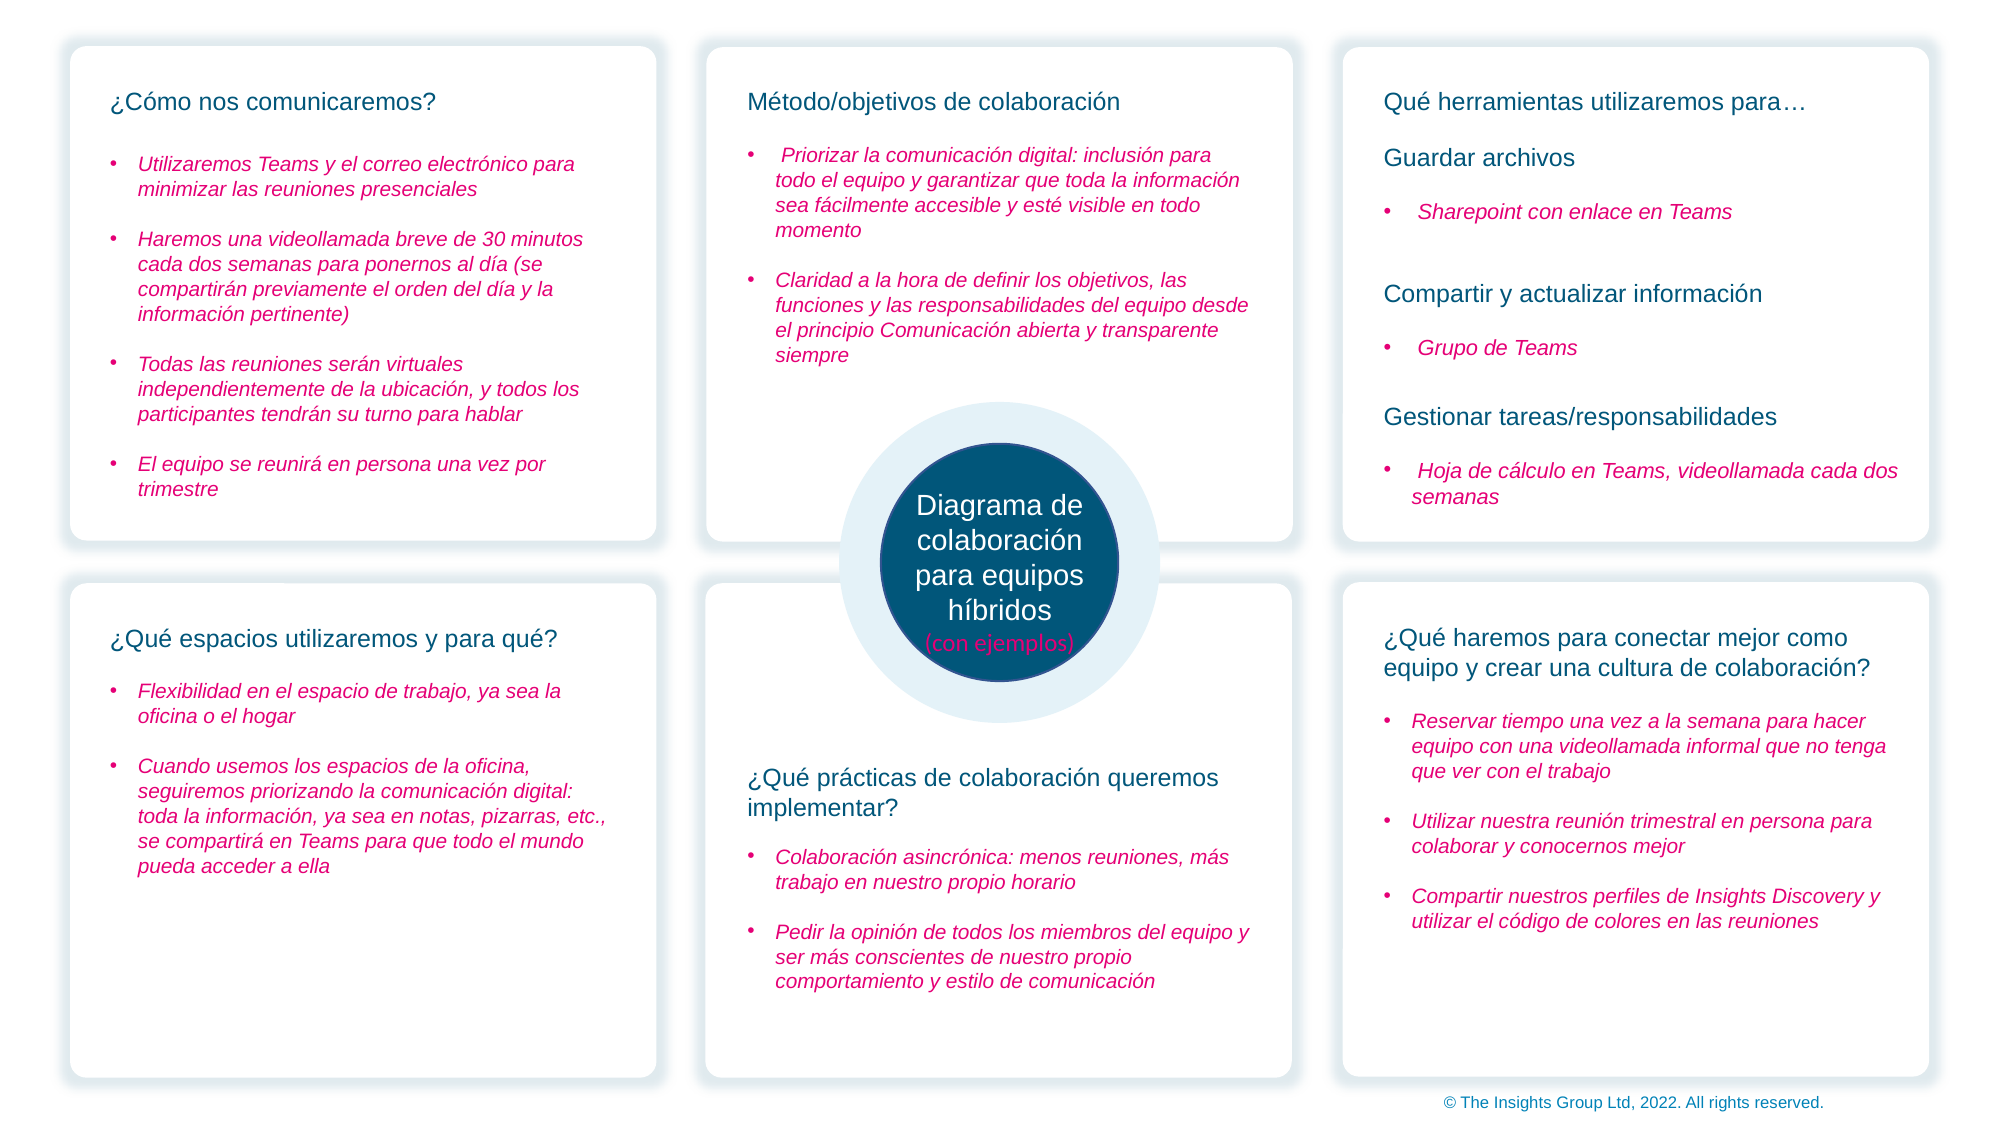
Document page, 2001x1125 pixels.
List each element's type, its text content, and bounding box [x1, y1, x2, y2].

text_box Colaboración asincrónica: menos reuniones, más trabajo en nuestro propio horario Pedir la opinión de todos los miembros del equipo y ser más conscientes de nuestro propio comportamiento y estilo de comunicación [732, 835, 1267, 1026]
text_box [705, 46, 1294, 543]
text_box [704, 582, 1293, 1079]
text_box Guardar archivos Sharepoint con enlace en Teams [1368, 134, 1903, 232]
text_box Compartir y actualizar información Grupo de Teams [1368, 270, 1903, 368]
text_box [69, 45, 658, 542]
text_box Reservar tiempo una vez a la semana para hacer equipo con una videollamada informal que no tenga que ver con el trabajo Utilizar nuestra reunión trimestral en persona para colaborar y conocernos mejor Compartir nuestros perfiles de Insights Discovery y utilizar el código de colores en las reuniones [1368, 700, 1903, 941]
text_box ¿Cómo nos comunicaremos? [95, 78, 630, 123]
text_box ¿Qué prácticas de colaboración queremos implementar? [732, 753, 1267, 829]
text_box Qué herramientas utilizaremos para… [1368, 78, 1904, 123]
text_box Método/objetivos de colaboración [732, 78, 1267, 123]
text_box Utilizaremos Teams y el correo electrónico para minimizar las reuniones presenciales Haremos una videollamada breve de 30 minutos cada dos semanas para ponernos al día (se compartirán previamente el orden del día y la información pertinente) Todas las reuniones serán virtuales independientemente de la ubicación, y todos los participantes tendrán su turno para hablar El equipo se reunirá en persona una vez por trimestre [95, 143, 630, 533]
text_box ¿Qué espacios utilizaremos y para qué? [95, 615, 630, 660]
text_box Priorizar la comunicación digital: inclusión para todo el equipo y garantizar que toda la información sea fácilmente accesible y esté visible en todo momento Claridad a la hora de definir los objetivos, las funciones y las responsabilidades del equipo desde el principio Comunicación abierta y transparente siempre [732, 134, 1267, 399]
text_box ¿Qué haremos para conectar mejor como equipo y crear una cultura de colaboración? [1368, 614, 1930, 689]
text_box [69, 582, 658, 1079]
text_box Flexibilidad en el espacio de trabajo, ya sea la oficina o el hogar Cuando usemos los espacios de la oficina, seguiremos priorizando la comunicación digital: toda la información, ya sea en notas, pizarras, etc., se compartirá en Teams para que todo el mundo pueda acceder a ella [95, 670, 630, 886]
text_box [839, 401, 1161, 723]
text_box [1341, 581, 1931, 1078]
text_box Gestionar tareas/responsabilidades Hoja de cálculo en Teams, videollamada cada dos semanas [1368, 392, 1920, 516]
text_box [1341, 46, 1931, 543]
